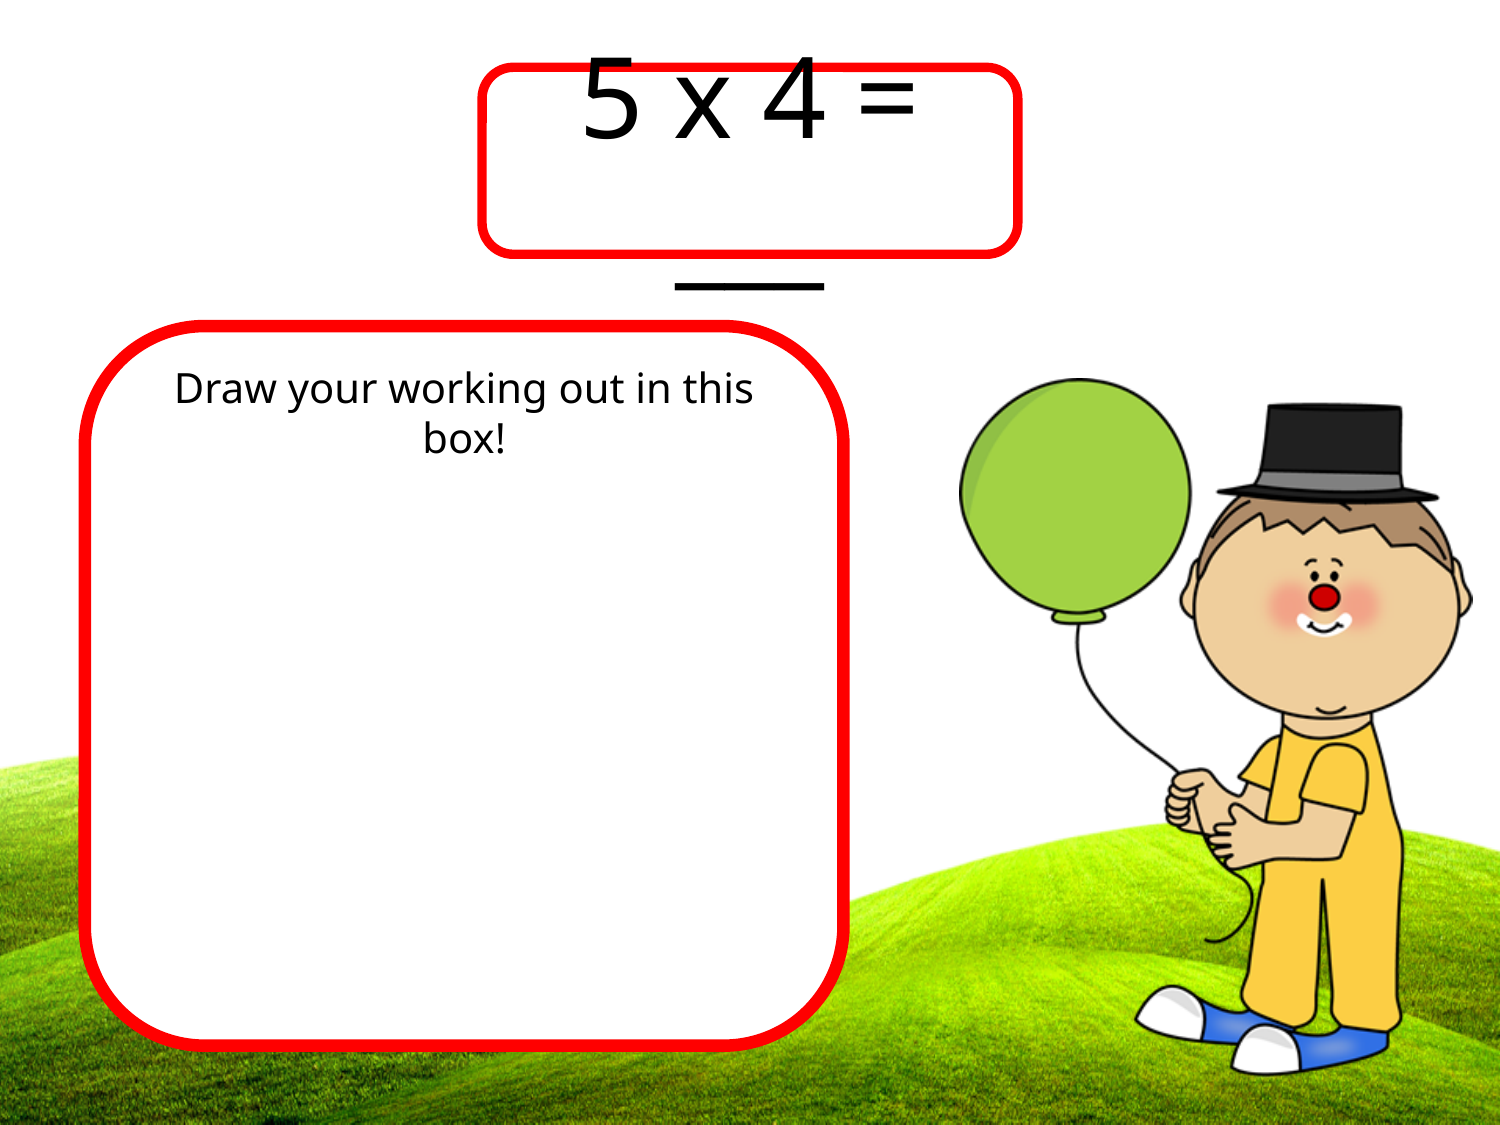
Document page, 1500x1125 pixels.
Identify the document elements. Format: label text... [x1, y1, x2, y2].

text_box [83, 325, 845, 528]
picture [0, 378, 1500, 1125]
text_box Draw your working out in this box! [135, 354, 793, 470]
text_box 5 x 4 = ___ [480, 66, 1019, 256]
